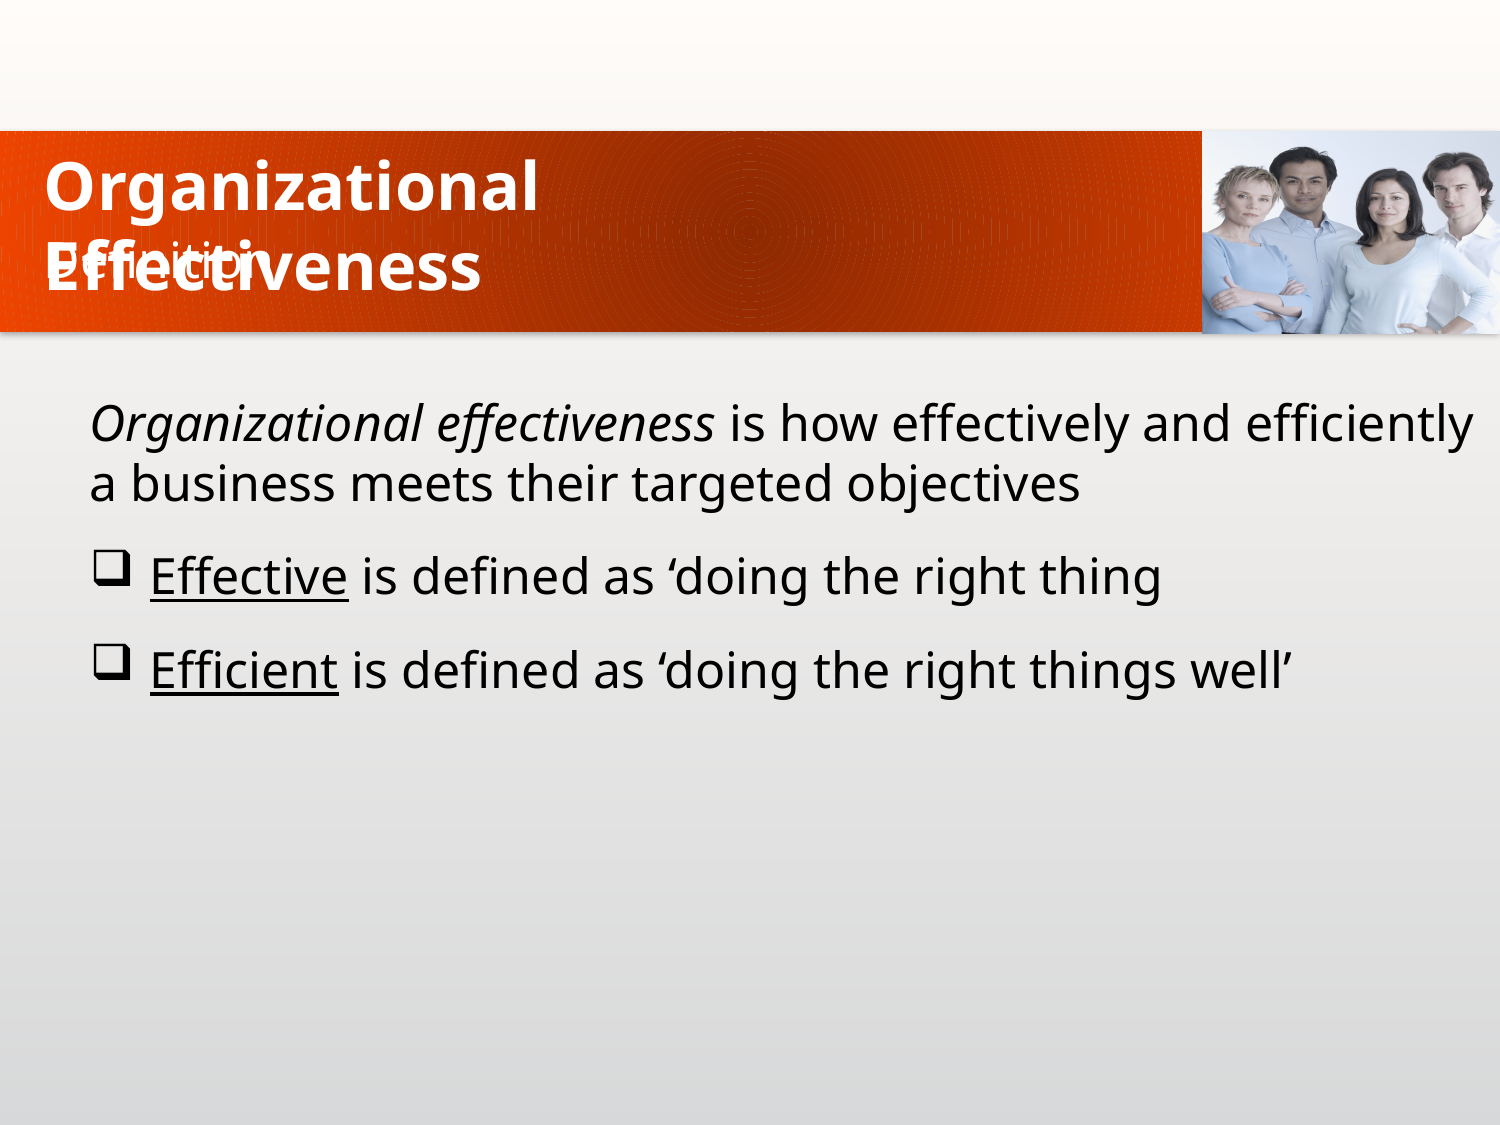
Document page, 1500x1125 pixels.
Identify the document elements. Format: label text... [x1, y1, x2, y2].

title Organizational Effectiveness [29, 136, 981, 230]
picture [1202, 131, 1500, 334]
list Definition [29, 237, 1094, 297]
list Organizational effectiveness is how effectively and efficiently a business meets their targeted objectives Effective is defined as ‘doing the right thing Efficient is defined as ‘doing the right things well’ [0, 384, 1500, 1013]
